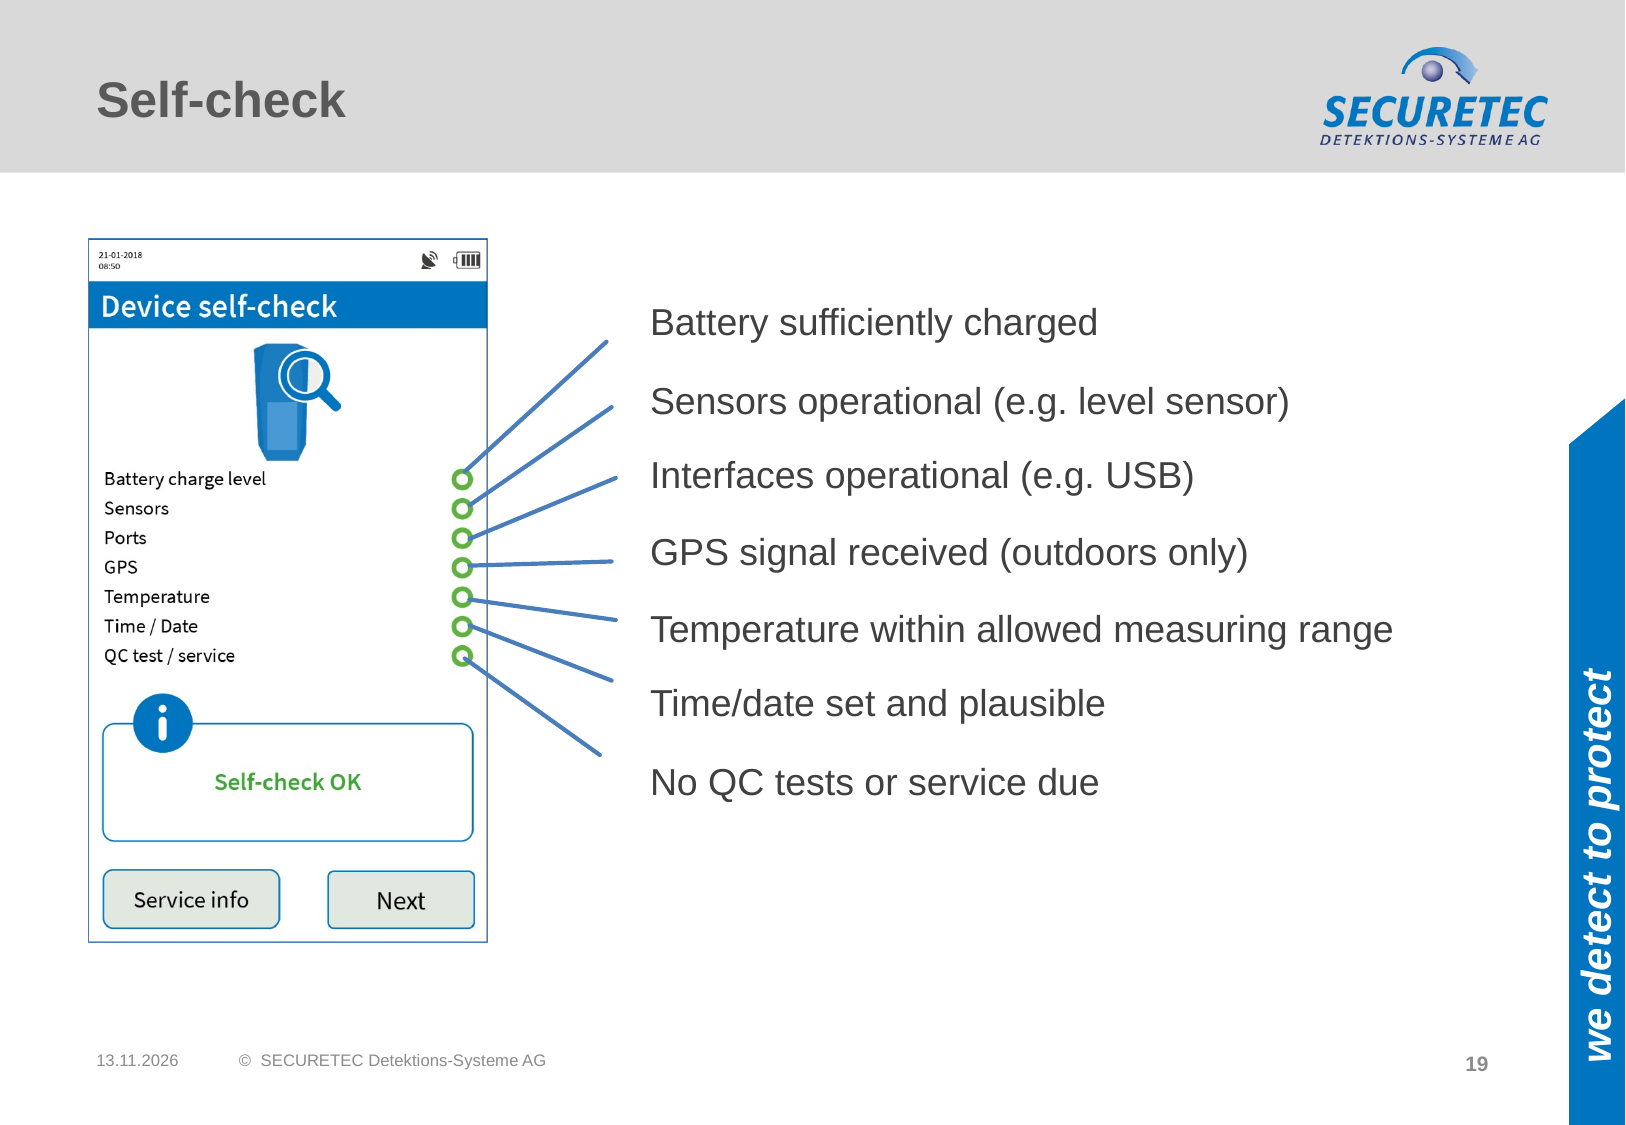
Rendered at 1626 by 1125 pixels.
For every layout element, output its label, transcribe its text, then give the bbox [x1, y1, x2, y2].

picture [1320, 47, 1548, 145]
text_box Time/date set and plausible [635, 671, 1544, 732]
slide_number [81, 1042, 212, 1103]
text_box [464, 341, 607, 411]
slide_number 19 [1450, 1042, 1544, 1103]
text_box Temperature within allowed measuring range [635, 597, 1544, 657]
footer © SECURETEC Detektions-Systeme AG [223, 1042, 1439, 1103]
text_box Interfaces operational (e.g. USB) [635, 443, 1544, 504]
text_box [469, 477, 617, 540]
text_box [469, 406, 612, 477]
text_box GPS signal received (outdoors only) [635, 520, 1544, 581]
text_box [469, 625, 612, 681]
text_box No QC tests or service due [635, 750, 1544, 811]
text_box Battery sufficiently charged [635, 290, 1544, 351]
title Self-check [81, 45, 1286, 149]
picture [88, 238, 487, 943]
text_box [469, 599, 617, 621]
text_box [464, 658, 601, 756]
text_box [469, 561, 612, 566]
text_box Sensors operational (e.g. level sensor) [635, 369, 1544, 430]
